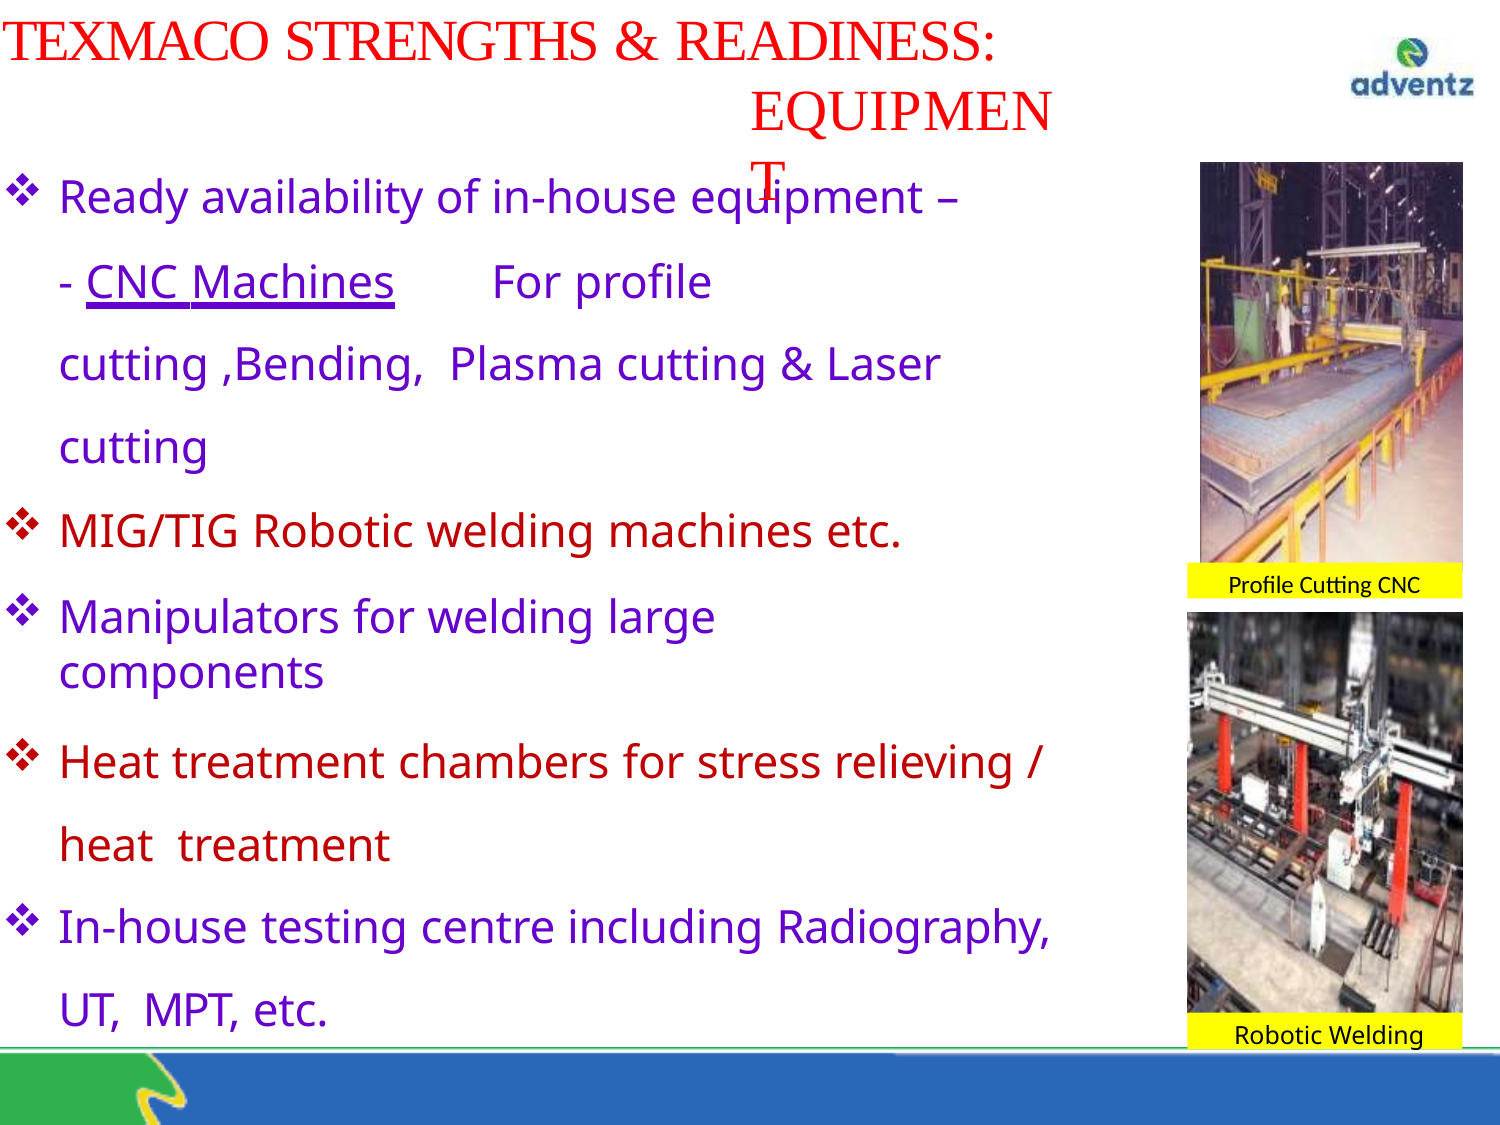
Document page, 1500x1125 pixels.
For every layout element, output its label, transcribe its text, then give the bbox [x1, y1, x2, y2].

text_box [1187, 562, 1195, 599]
picture [1187, 612, 1463, 1014]
picture [1199, 162, 1463, 595]
picture [1349, 37, 1476, 99]
title TEXMACO STRENGTHS & READINESS: EQUIPMENT [0, 0, 1059, 213]
text_box Robotic Welding [1187, 1021, 1463, 1046]
text_box Ready availability of in-house equipment – - CNC Machines For profile cutting ,Bending, Plasma cutting & Laser cutting MIG/TIG Robotic welding machines etc. Manipulators for welding large components Heat treatment chambers for stress relieving / heat treatment In-house testing centre including Radiography, UT, MPT, etc. 25 KV OHE line for testing for metro /coaches / locos [0, 136, 1128, 1046]
picture [0, 1047, 1500, 1125]
